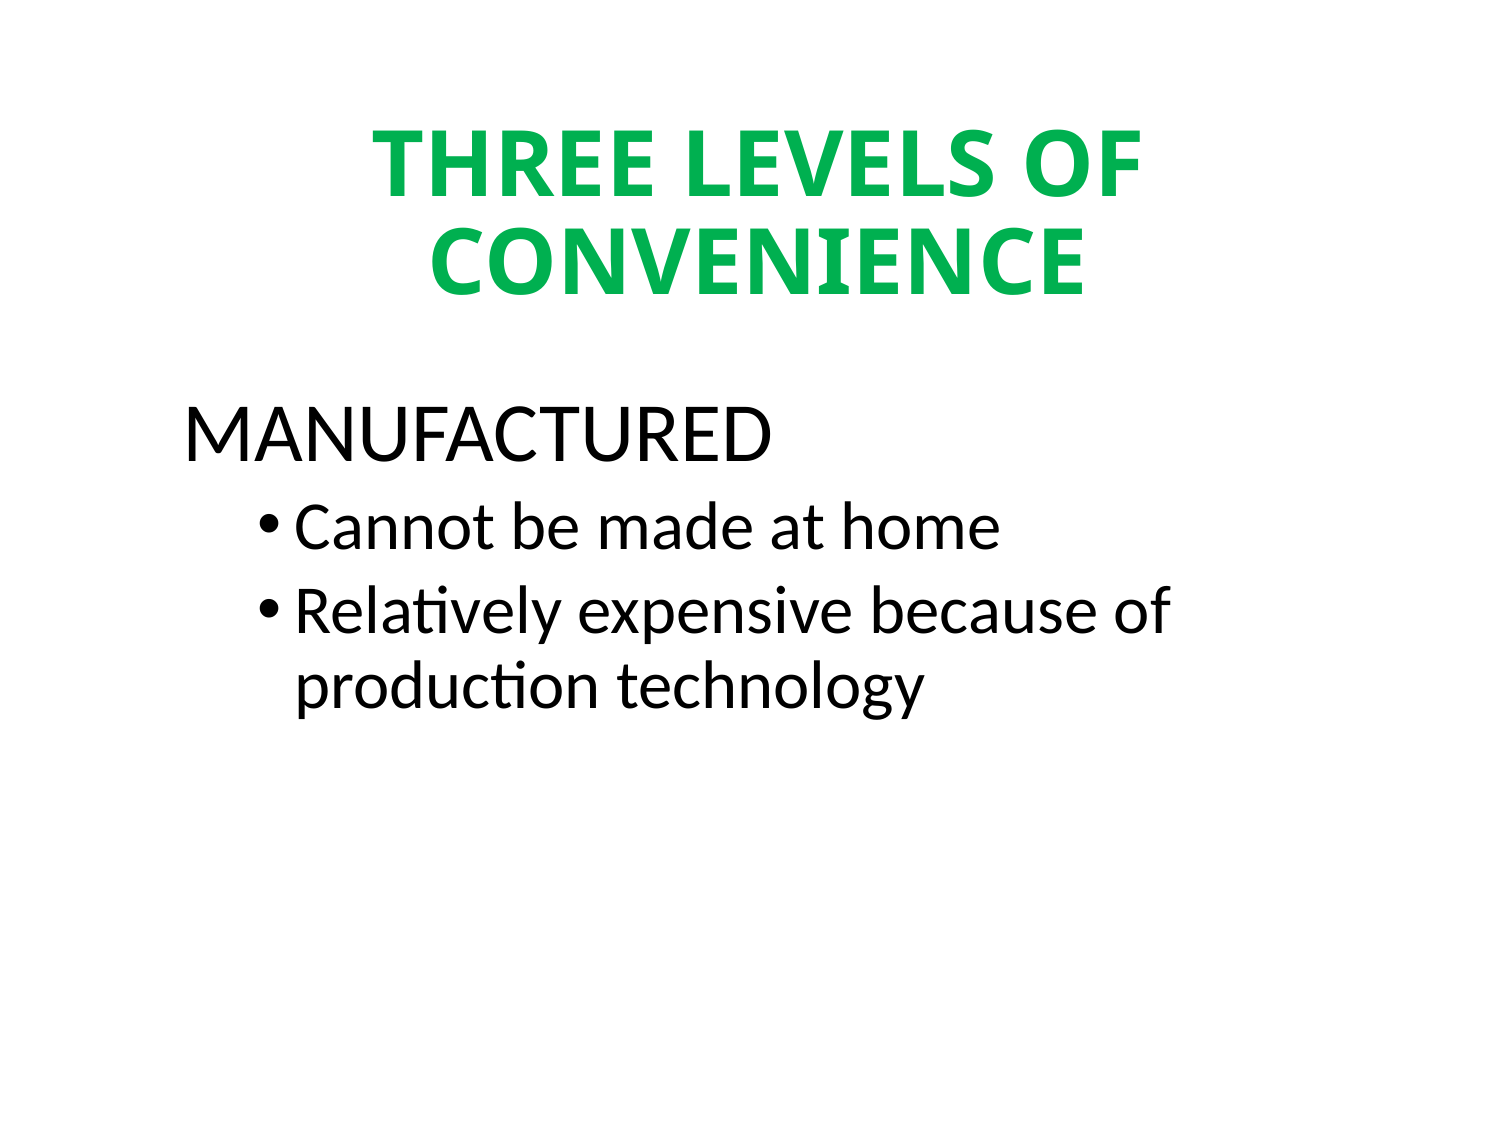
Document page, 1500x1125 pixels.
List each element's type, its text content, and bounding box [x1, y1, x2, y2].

list MANUFACTURED Cannot be made at home Relatively expensive because of production technology [167, 381, 1261, 1028]
title THREE LEVELS OF CONVENIENCE [64, 228, 1453, 314]
